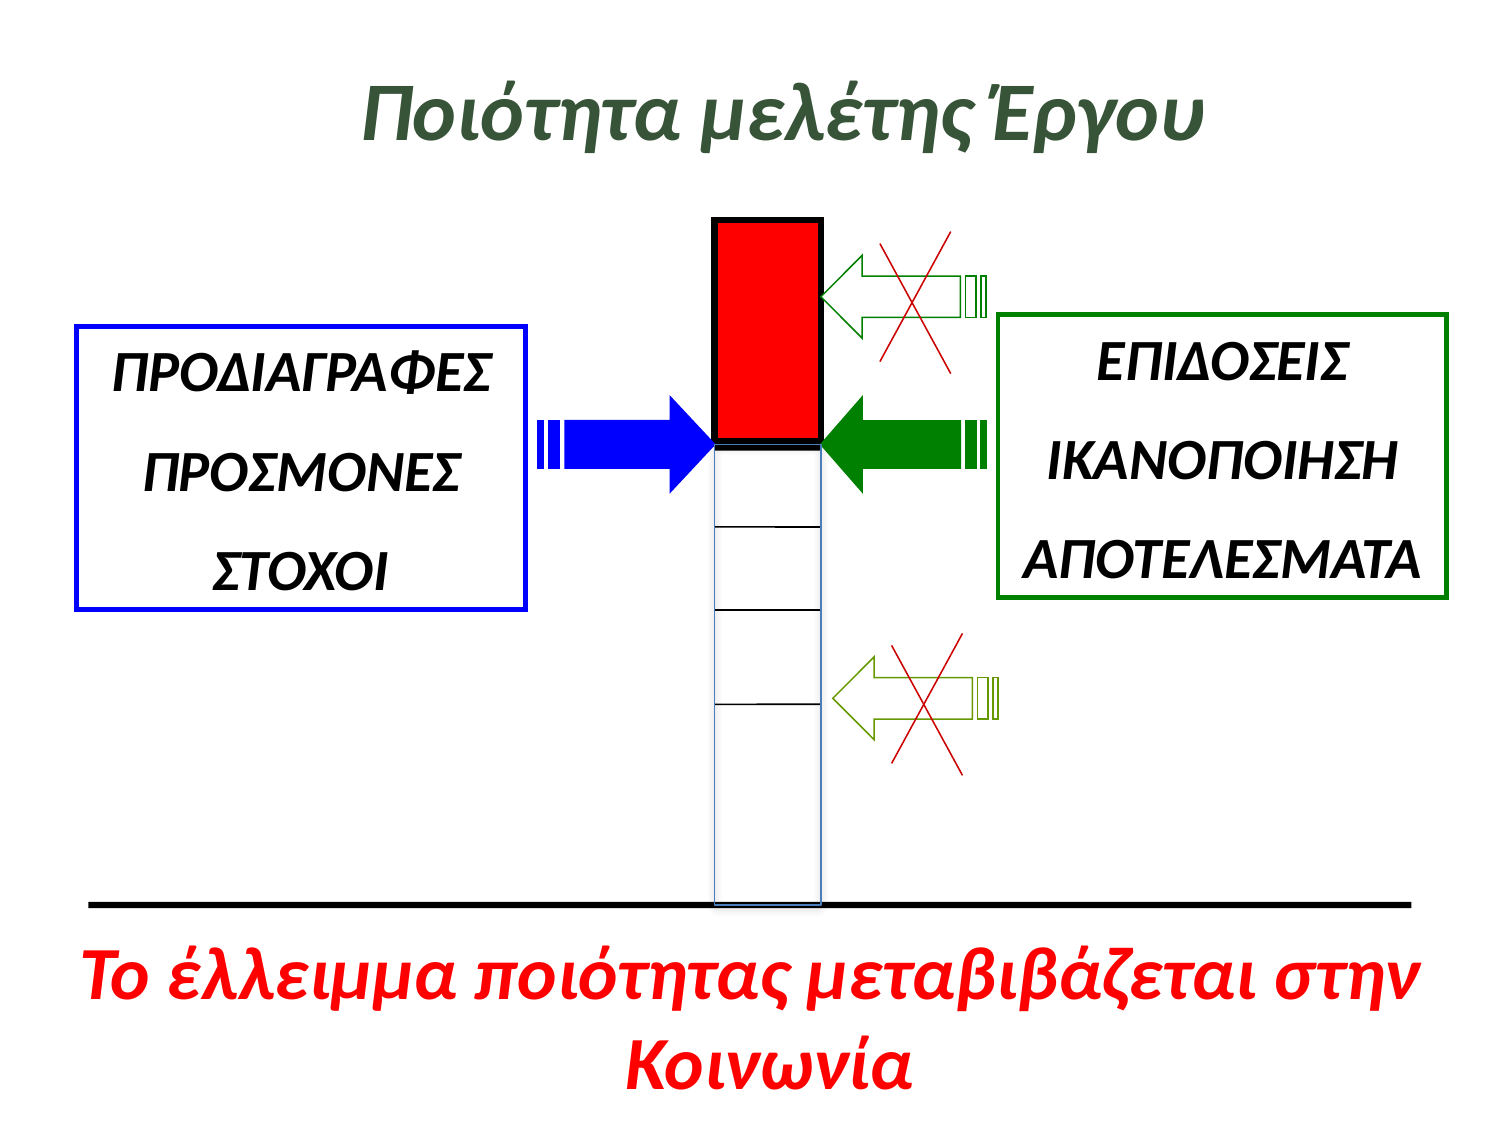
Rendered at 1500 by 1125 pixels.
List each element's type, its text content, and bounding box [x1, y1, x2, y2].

text_box [832, 656, 973, 740]
text_box [965, 276, 976, 318]
text_box [714, 444, 822, 906]
text_box [981, 276, 987, 318]
text_box [537, 420, 544, 469]
text_box [548, 420, 560, 469]
text_box [993, 677, 999, 720]
text_box [64, 976, 1317, 1051]
text_box [965, 420, 976, 469]
text_box [822, 397, 961, 492]
text_box [714, 219, 821, 443]
text_box ΕΠΙΔΟΣΕΙΣ ΙΚΑΝΟΠΟΙΗΣΗ ΑΠΟΤΕΛΕΣΜΑΤΑ [998, 314, 1447, 598]
title Ποιότητα μελέτης Έργου [253, 42, 1294, 172]
text_box [981, 420, 987, 469]
list Το έλλειμμα ποιότητας μεταβιβάζεται στην Κοινωνία [41, 916, 1459, 1107]
text_box [977, 677, 988, 720]
text_box ΠΡΟΔΙΑΓΡΑΦΕΣ ΠΡΟΣΜΟΝΕΣ ΣΤΟΧΟΙ [76, 326, 526, 610]
text_box [565, 397, 714, 492]
text_box [820, 255, 961, 339]
